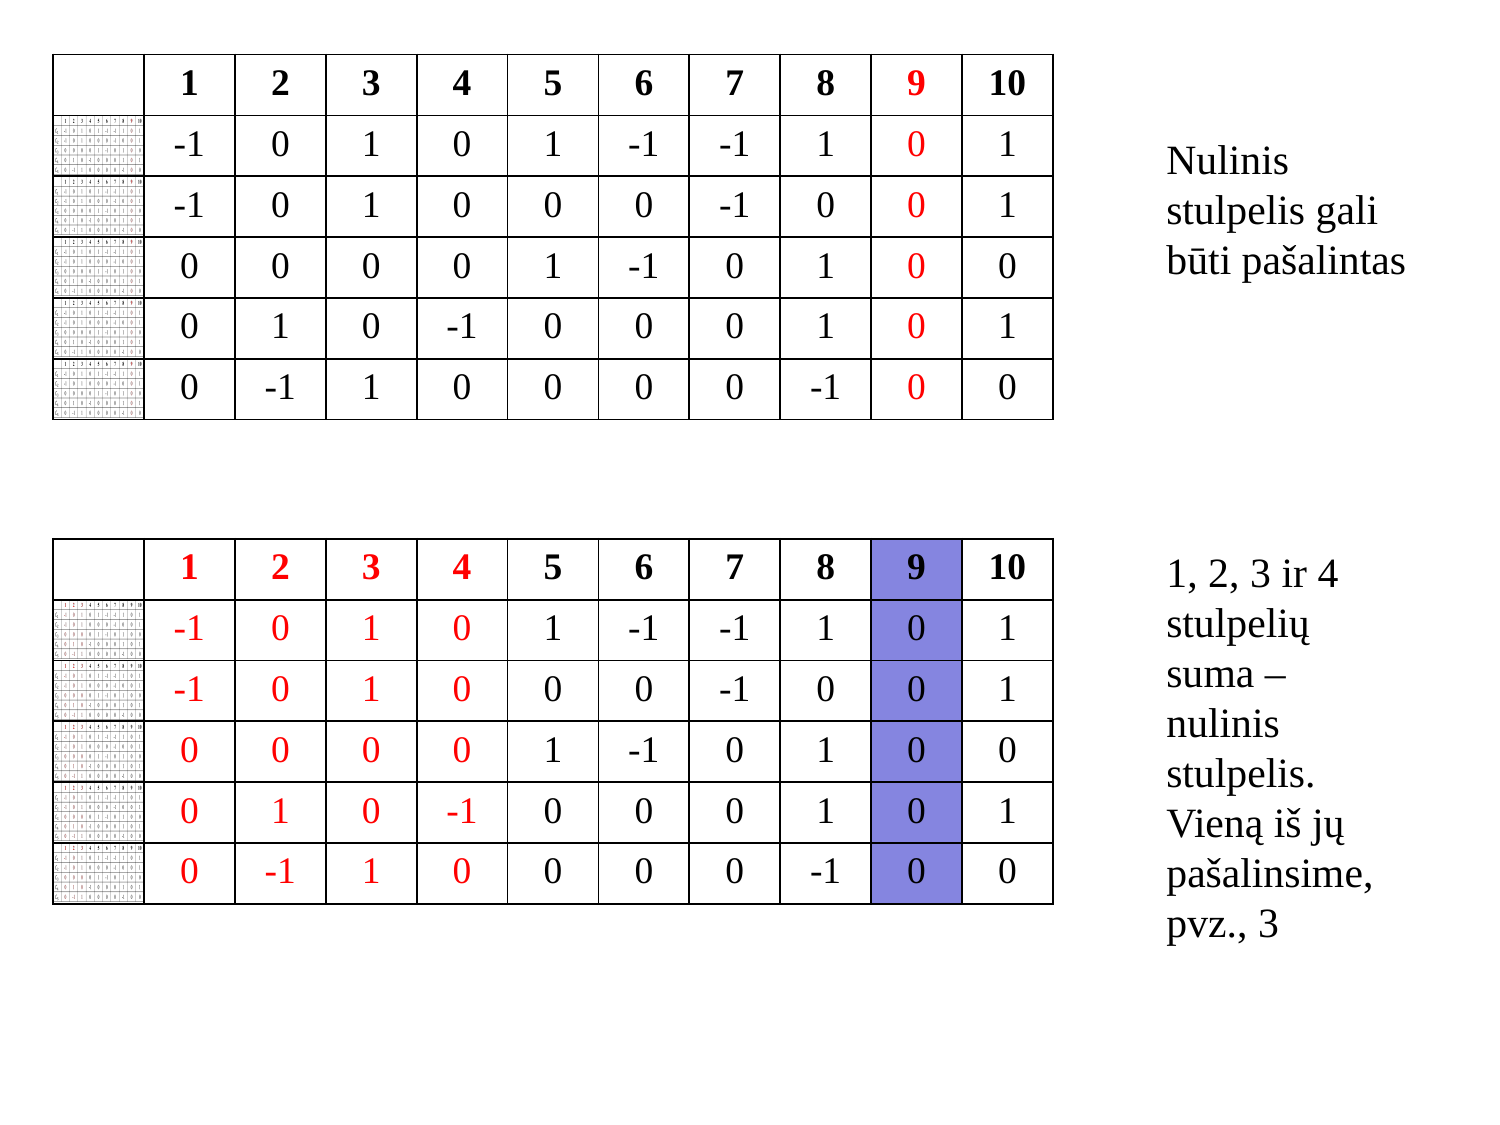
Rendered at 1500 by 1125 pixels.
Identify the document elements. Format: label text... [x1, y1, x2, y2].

table_header 3 [327, 55, 416, 115]
text_box 1, 2, 3 ir 4 stulpelių suma – nulinis stulpelis. Vieną iš jų pašalinsime, pvz., 3 [1151, 538, 1424, 954]
text_box Nulinis stulpelis gali būti pašalintas [1151, 125, 1436, 291]
table_cell 0 [599, 299, 688, 358]
table_cell 0 [690, 299, 779, 358]
table_cell 0 [508, 177, 598, 236]
table_cell [54, 238, 143, 297]
table_cell -1 [145, 116, 234, 175]
table_header 8 [781, 55, 870, 115]
table_cell 0 [781, 661, 870, 720]
table_cell 0 [145, 783, 234, 842]
table_cell 0 [327, 783, 416, 842]
table_cell -1 [690, 116, 779, 175]
table_cell 1 [236, 783, 325, 842]
table_cell [54, 177, 143, 236]
table_cell 1 [781, 783, 870, 842]
table_header 5 [508, 540, 598, 599]
table_cell 0 [418, 116, 507, 175]
table_cell 1 [963, 783, 1052, 842]
table_cell 0 [599, 177, 688, 236]
table_cell -1 [418, 299, 507, 358]
table_cell -1 [599, 238, 688, 297]
table_cell 0 [508, 299, 598, 358]
table_cell [54, 722, 143, 781]
table_cell 0 [599, 661, 688, 720]
table_cell -1 [145, 661, 234, 720]
table_header [54, 540, 143, 599]
table_header 10 [963, 540, 1052, 599]
table_cell 0 [781, 177, 870, 236]
table_cell 1 [327, 177, 416, 236]
table_cell -1 [599, 116, 688, 175]
table_cell [54, 299, 143, 358]
table_cell 0 [690, 722, 779, 781]
table_header 9 [872, 55, 961, 115]
table_cell 1 [508, 238, 598, 297]
table_header 6 [599, 540, 688, 599]
table_cell 0 [418, 177, 507, 236]
table_cell 0 [872, 238, 961, 297]
table_cell -1 [690, 601, 779, 660]
table_cell 0 [418, 360, 507, 419]
table_cell 0 [508, 360, 598, 419]
table_cell 0 [690, 360, 779, 419]
table_header 6 [599, 55, 688, 115]
table_cell 0 [872, 783, 961, 842]
table_cell 0 [963, 722, 1052, 781]
table_cell -1 [418, 783, 507, 842]
table_cell 0 [690, 238, 779, 297]
table_cell 0 [236, 661, 325, 720]
table_cell 1 [508, 116, 598, 175]
table_cell 0 [327, 299, 416, 358]
table_cell 1 [327, 661, 416, 720]
table_cell 1 [327, 360, 416, 419]
table_cell -1 [690, 661, 779, 720]
table_header 7 [690, 55, 779, 115]
table_cell 0 [236, 177, 325, 236]
table_cell 0 [145, 299, 234, 358]
table_cell 1 [963, 661, 1052, 720]
table_cell [54, 783, 143, 842]
table_cell 0 [690, 844, 779, 903]
table_cell 0 [236, 238, 325, 297]
table_header 7 [690, 540, 779, 599]
table_cell 0 [508, 783, 598, 842]
table_cell 0 [145, 238, 234, 297]
table_cell 1 [781, 116, 870, 175]
table_cell 0 [872, 844, 961, 903]
table_cell 0 [508, 844, 598, 903]
table_cell [54, 844, 143, 903]
table_cell 0 [418, 238, 507, 297]
table_cell 1 [508, 601, 598, 660]
table_cell -1 [781, 360, 870, 419]
table_cell 0 [418, 661, 507, 720]
table_cell 1 [963, 177, 1052, 236]
table_cell 1 [508, 722, 598, 781]
table_header 5 [508, 55, 598, 115]
table_cell 0 [418, 844, 507, 903]
table_cell 0 [145, 360, 234, 419]
table_cell -1 [599, 601, 688, 660]
table_cell 0 [236, 601, 325, 660]
table_header 10 [963, 55, 1052, 115]
table_cell 0 [599, 360, 688, 419]
table_cell 0 [872, 360, 961, 419]
table_cell [54, 116, 143, 175]
table_cell -1 [145, 601, 234, 660]
table_cell 0 [690, 783, 779, 842]
table_cell 0 [872, 601, 961, 660]
table_cell 0 [599, 844, 688, 903]
table_cell -1 [781, 844, 870, 903]
table_cell 1 [327, 601, 416, 660]
table_cell -1 [599, 722, 688, 781]
table_header [54, 55, 143, 115]
table_cell 0 [963, 360, 1052, 419]
table_cell 0 [508, 661, 598, 720]
table_cell 0 [418, 722, 507, 781]
table_cell 1 [327, 844, 416, 903]
table_cell 0 [963, 238, 1052, 297]
table_cell 1 [781, 238, 870, 297]
table_cell 0 [872, 661, 961, 720]
table_cell 0 [872, 299, 961, 358]
table_header 2 [236, 540, 325, 599]
table_cell -1 [236, 360, 325, 419]
table_cell 1 [963, 299, 1052, 358]
table_cell 1 [963, 116, 1052, 175]
table_cell [54, 661, 143, 720]
table_header 1 [145, 540, 234, 599]
table_header 9 [872, 540, 961, 599]
table_header 8 [781, 540, 870, 599]
table_cell -1 [690, 177, 779, 236]
table_cell 0 [327, 722, 416, 781]
table_header 2 [236, 55, 325, 115]
table_cell 0 [872, 116, 961, 175]
table_cell -1 [236, 844, 325, 903]
table_cell 0 [236, 116, 325, 175]
table_cell 0 [327, 238, 416, 297]
table_header 1 [145, 55, 234, 115]
table_cell 0 [145, 844, 234, 903]
table_cell 1 [781, 601, 870, 660]
table_cell 1 [236, 299, 325, 358]
table_cell 0 [599, 783, 688, 842]
table_header 4 [418, 540, 507, 599]
table_cell 1 [327, 116, 416, 175]
table_cell 0 [872, 177, 961, 236]
table_header 4 [418, 55, 507, 115]
table_cell 1 [781, 299, 870, 358]
table_cell 1 [781, 722, 870, 781]
table_cell -1 [145, 177, 234, 236]
table_cell 0 [418, 601, 507, 660]
table_cell 1 [963, 601, 1052, 660]
table_cell 0 [872, 722, 961, 781]
table_cell [54, 601, 143, 660]
table_header 3 [327, 540, 416, 599]
table_cell 0 [236, 722, 325, 781]
table_cell [54, 360, 143, 419]
table_cell 0 [145, 722, 234, 781]
table_cell 0 [963, 844, 1052, 903]
